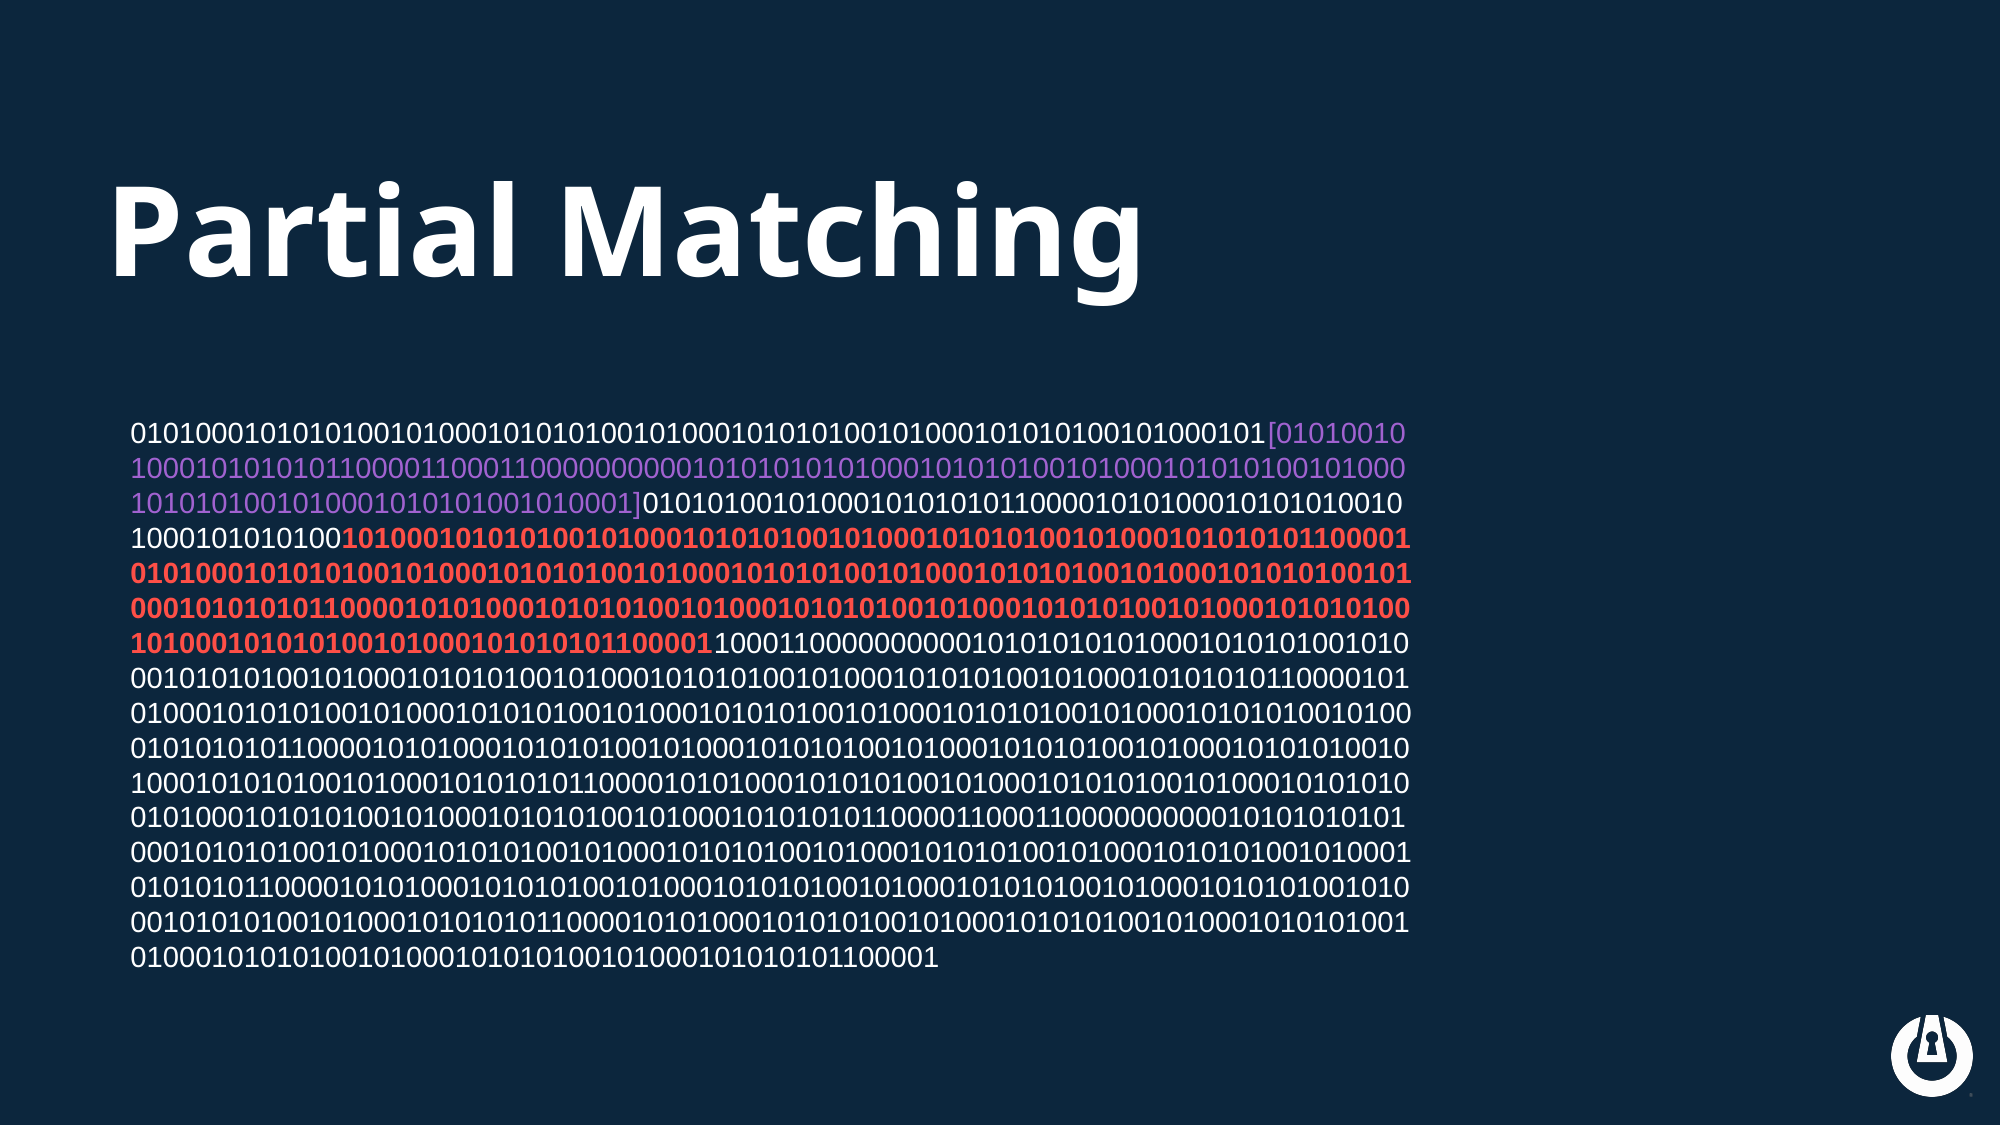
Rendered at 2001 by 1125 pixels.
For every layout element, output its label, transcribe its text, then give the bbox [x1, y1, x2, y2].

picture [1891, 1015, 1973, 1097]
text_box 0101000101010100101000101010100101000101010100101000101010100101000101[0101001010001010101011000011000110000000000101010101010001010101001010001010101001010001010101001010001010101001010001]0101010010100010101010110000101010001010101001010001010101001010001010101001010001010101001010001010101001010001010101011000010101000101010100101000101010100101000101010100101000101010100101000101010100101000101010101100001010100010101010010100010101010010100010101010010100010101010010100010101010010100010101010110000110001100000000001010101010100010101010010100010101010010100010101010010100010101010010100010101010010100010101010110000101010001010101001010001010101001010001010101001010001010101001010001010101001010001010101011000010101000101010100101000101010100101000101010100101000101010100101000101010100101000101010101100001010100010101010010100010101010010100010101010010100010101010010100010101010010100010101010110000110001100000000001010101010100010101010010100010101010010100010101010010100010101010010100010101010010100010101010110000101010001010101001010001010101001010001010101001010001010101001010001010101001010001010101011000010101000101010100101000101010100101000101010100101000101010100101000101010100101000101010101100001 [115, 406, 1434, 1121]
title Partial Matching [90, 50, 1539, 422]
